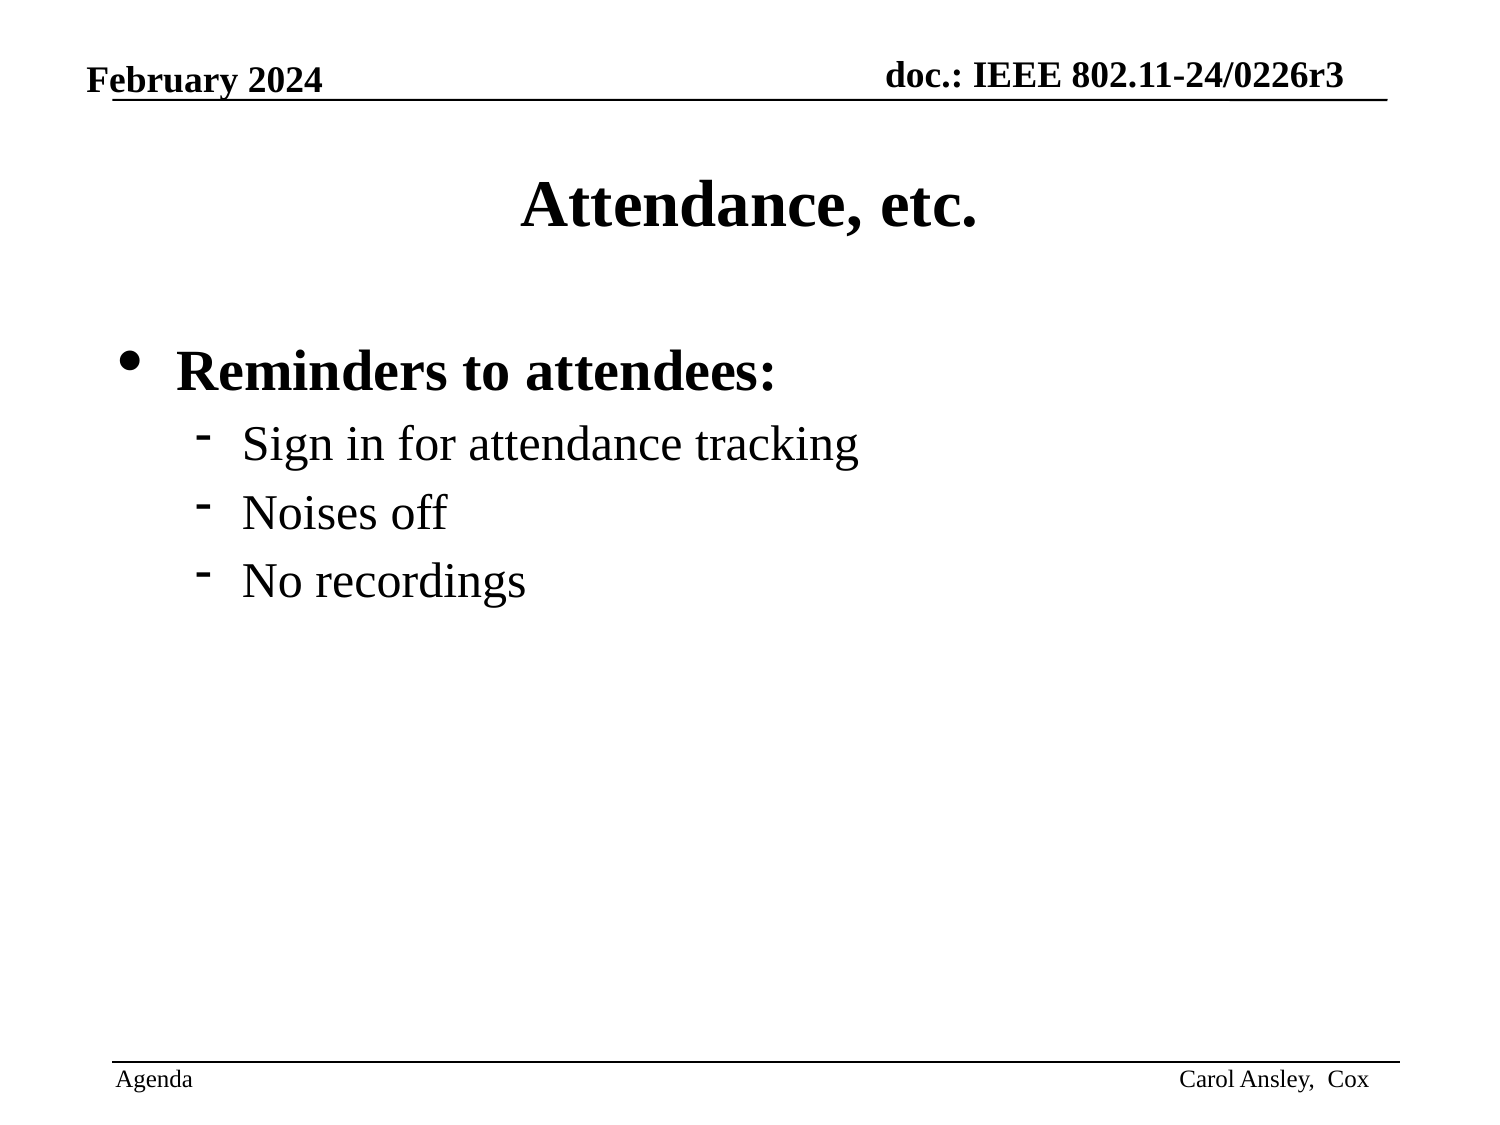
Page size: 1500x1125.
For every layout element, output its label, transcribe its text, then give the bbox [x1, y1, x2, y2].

text_box Reminders to attendees: Sign in for attendance tracking Noises off No recordings [112, 324, 1388, 615]
text_box Attendance, etc. [112, 152, 1388, 248]
